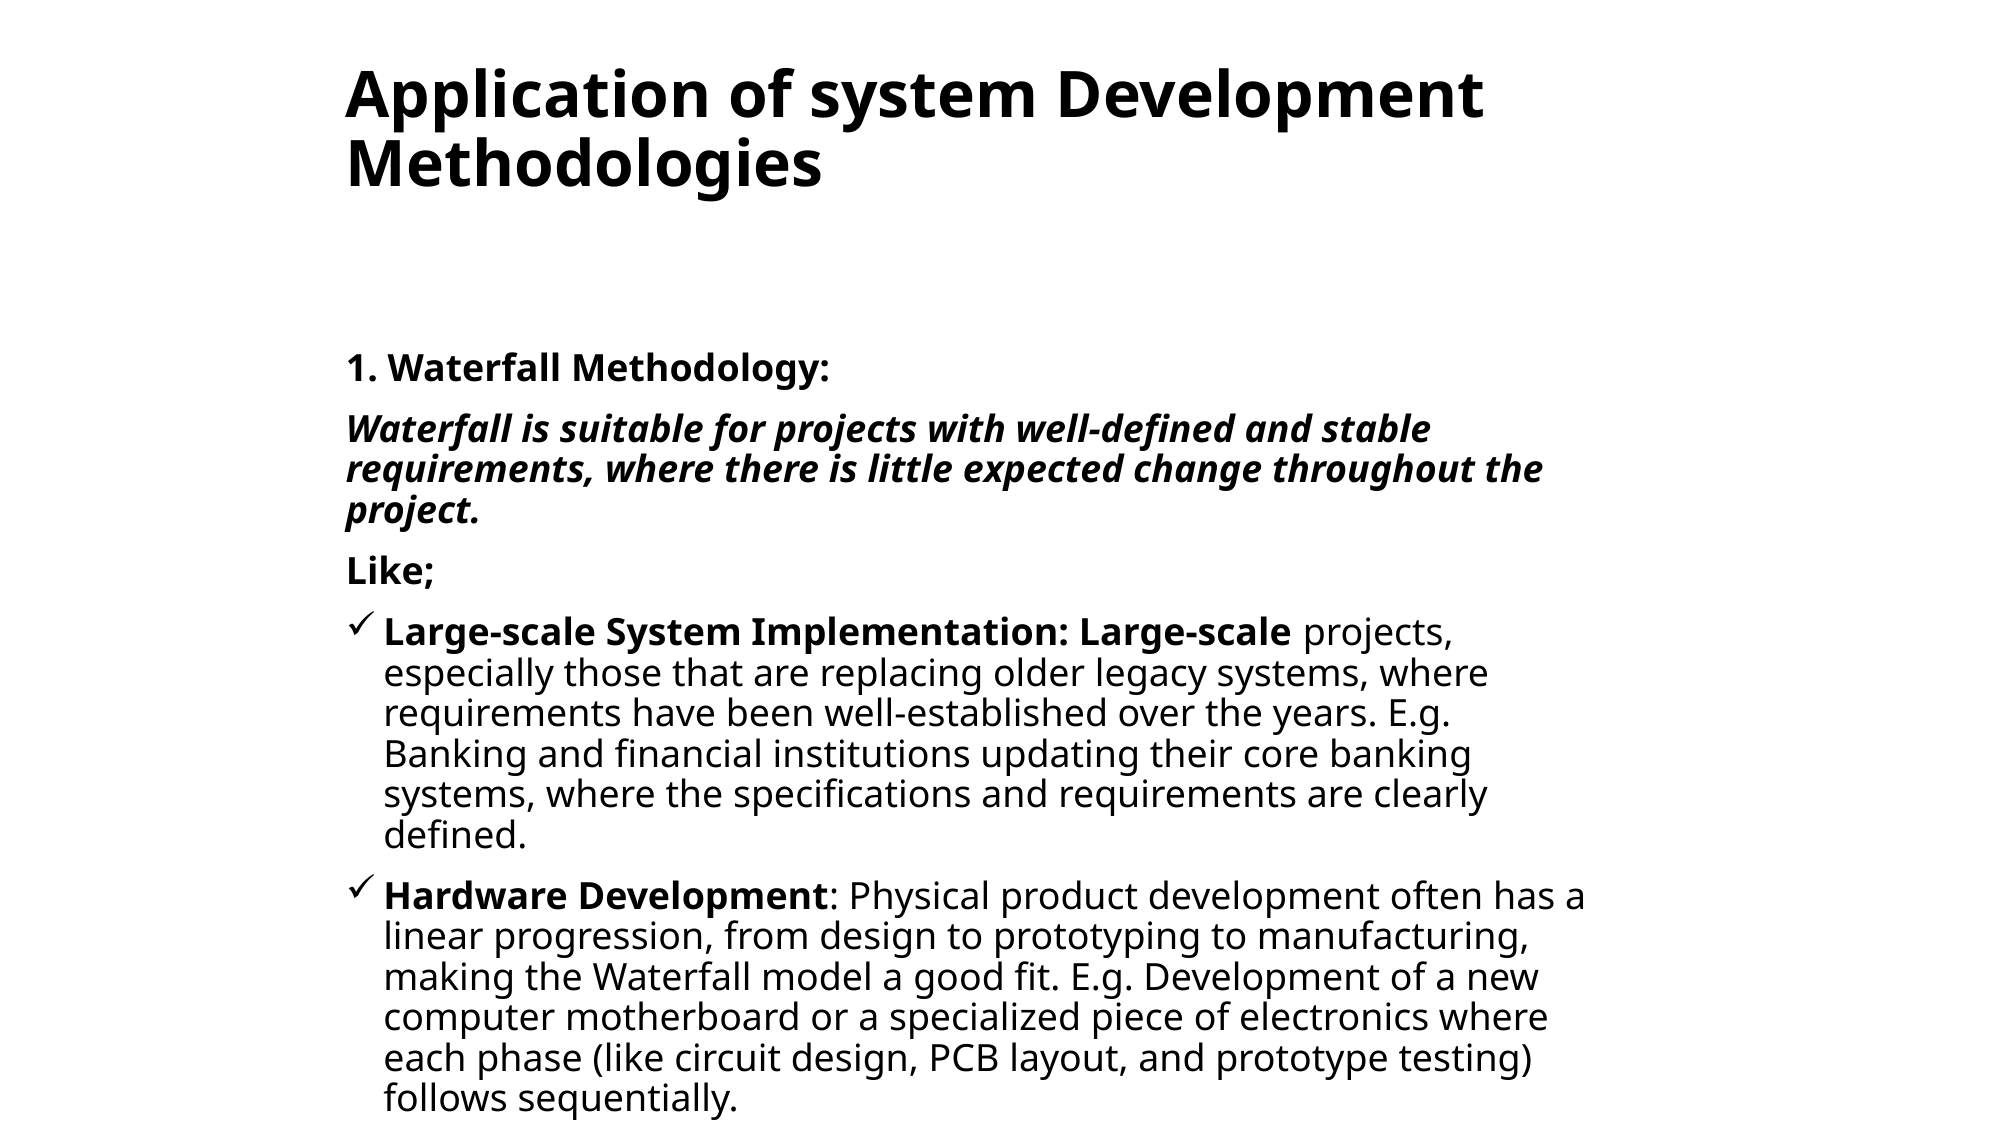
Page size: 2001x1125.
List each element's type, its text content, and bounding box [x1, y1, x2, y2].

title Application of system Development Methodologies [330, 53, 1619, 285]
list 1. Waterfall Methodology: Waterfall is suitable for projects with well-defined and stable requirements, where there is little expected change throughout the project. Like; Large-scale System Implementation: Large-scale projects, especially those that are replacing older legacy systems, where requirements have been well-established over the years. E.g. Banking and financial institutions updating their core banking systems, where the specifications and requirements are clearly defined. Hardware Development: Physical product development often has a linear progression, from design to prototyping to manufacturing, making the Waterfall model a good fit. E.g. Development of a new computer motherboard or a specialized piece of electronics where each phase (like circuit design, PCB layout, and prototype testing) follows sequentially. [330, 341, 1619, 1035]
